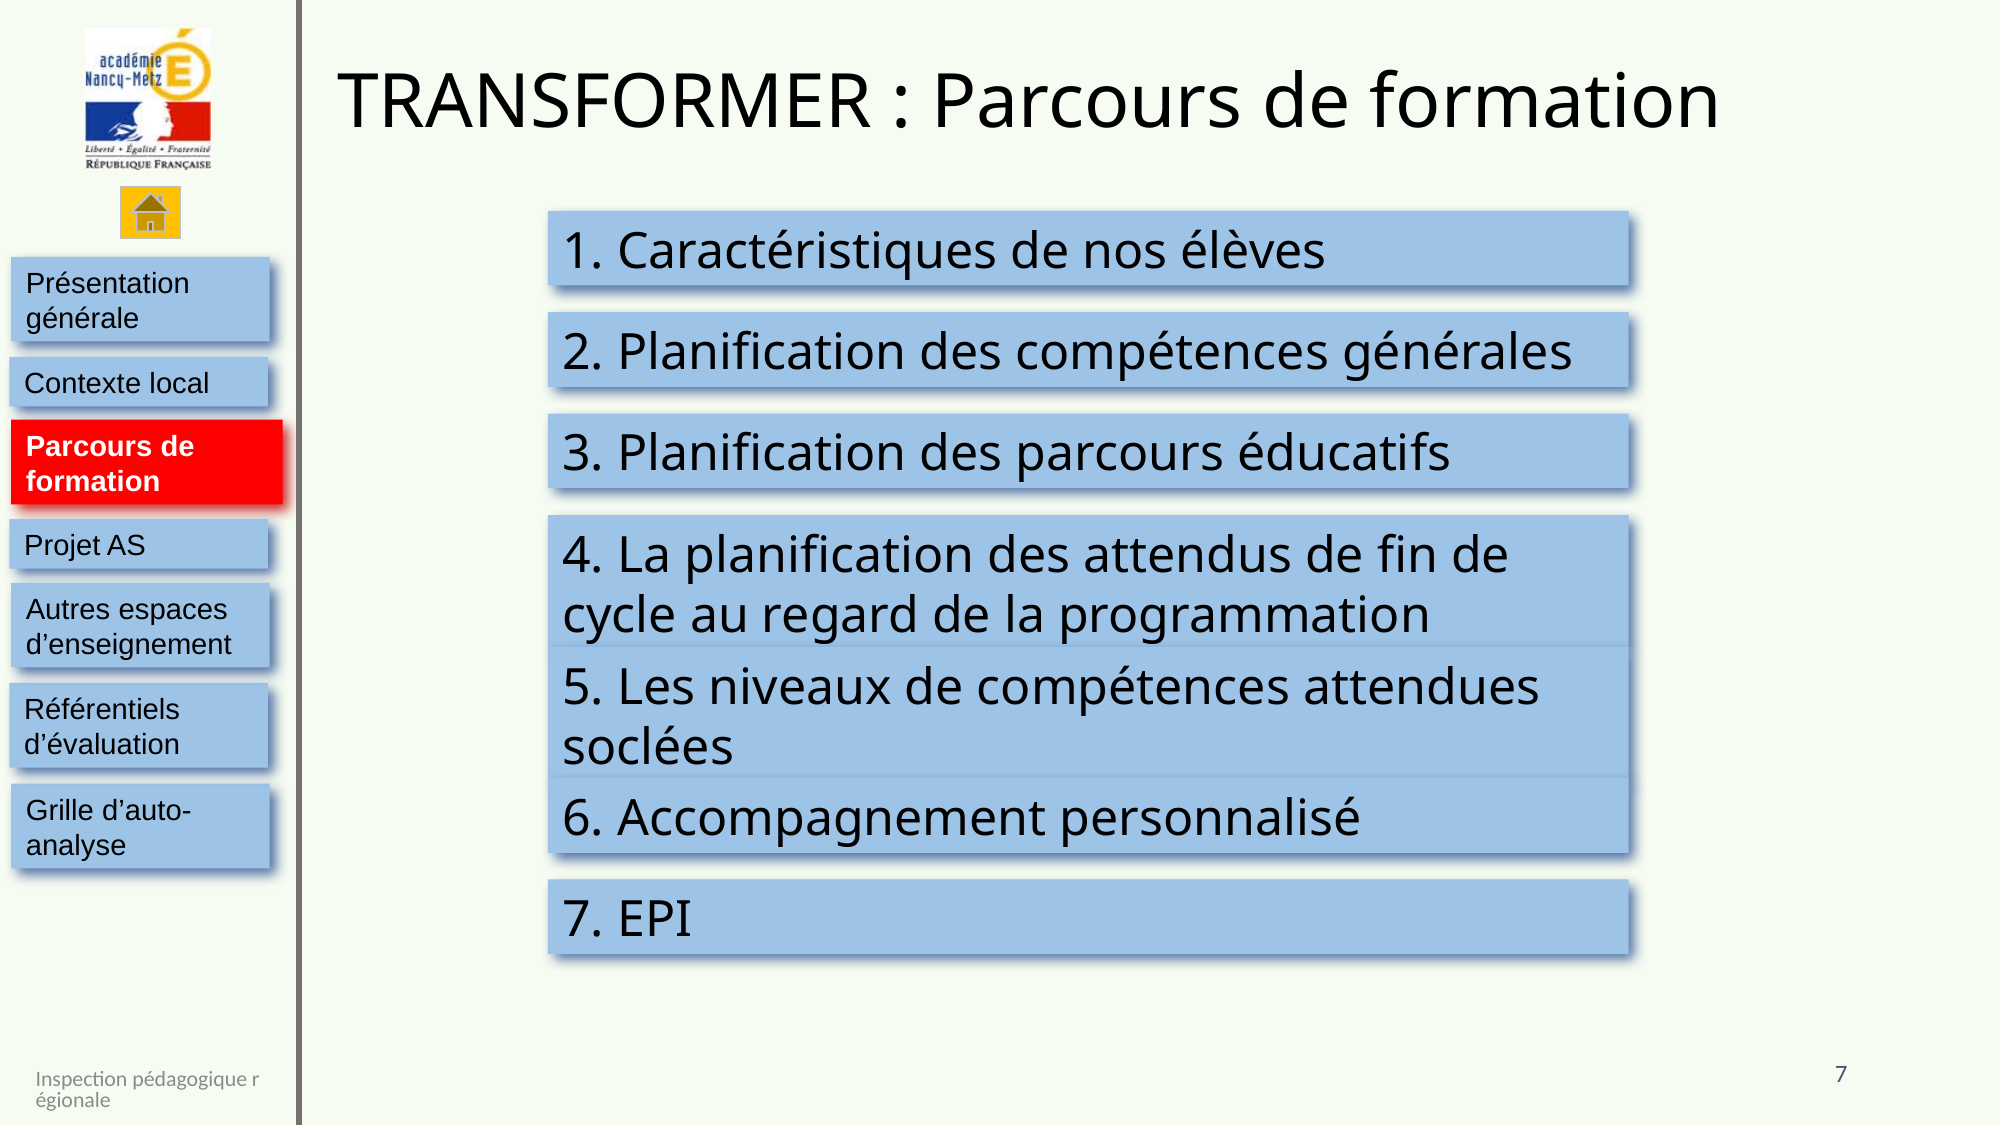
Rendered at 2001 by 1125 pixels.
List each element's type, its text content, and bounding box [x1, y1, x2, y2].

picture [85, 28, 211, 170]
slide_number 7 [1790, 1042, 1863, 1103]
footer Inspection pédagogique régionale [20, 1052, 280, 1103]
